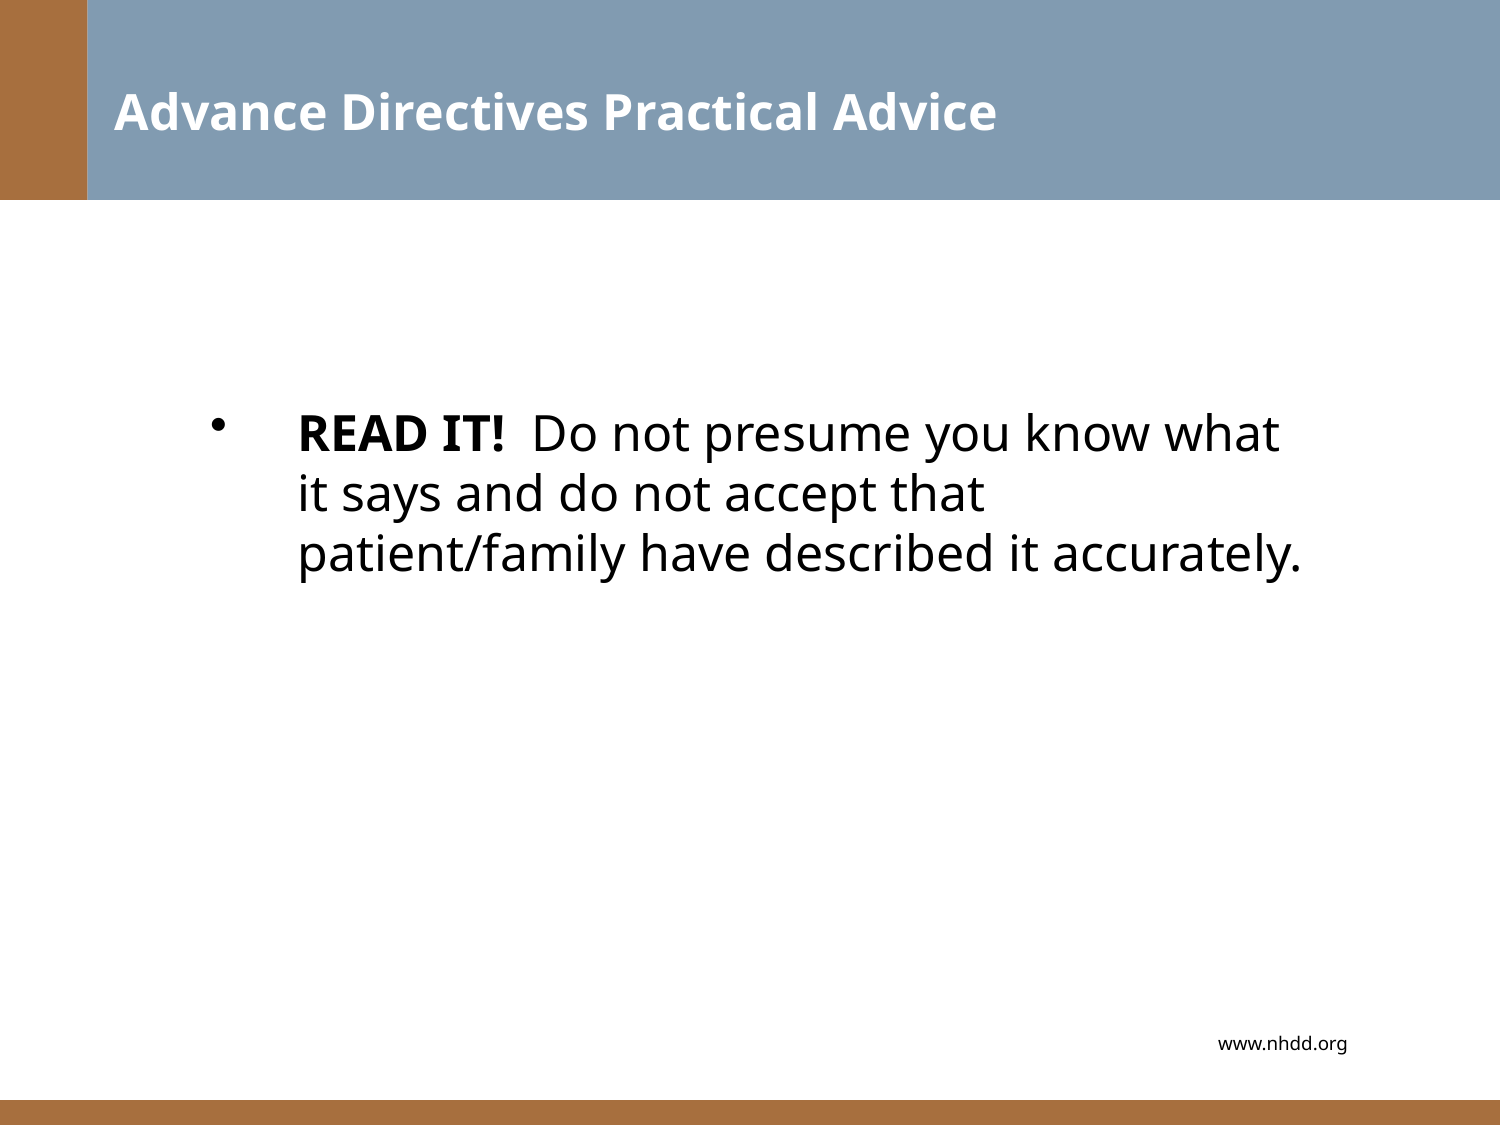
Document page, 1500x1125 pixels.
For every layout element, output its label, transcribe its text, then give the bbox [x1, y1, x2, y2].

list READ IT! Do not presume you know what it says and do not accept that patient/family have described it accurately. [195, 393, 1333, 916]
title Advance Directives Practical Advice [99, 37, 1375, 184]
